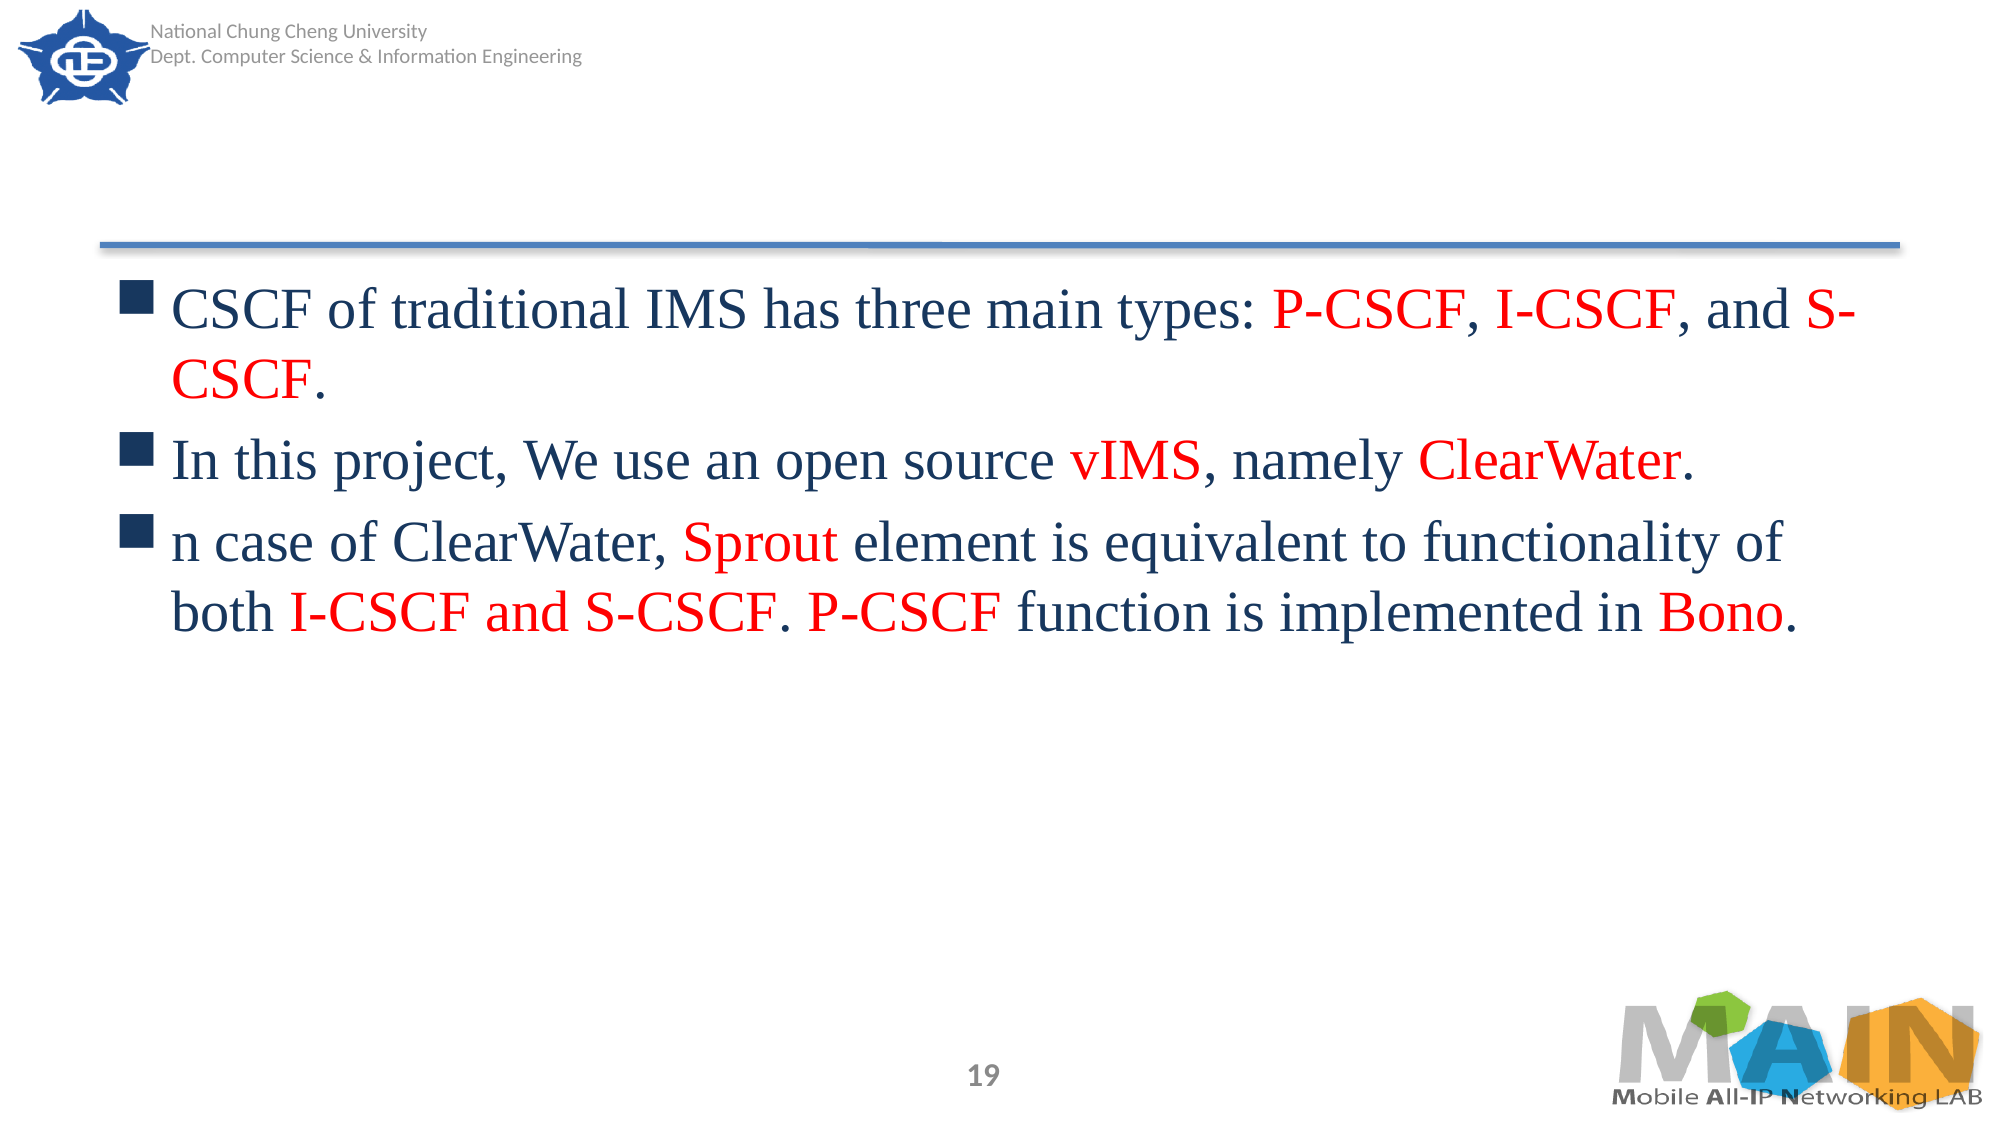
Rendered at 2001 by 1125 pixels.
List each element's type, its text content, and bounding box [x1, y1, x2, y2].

list CSCF of traditional IMS has three main types: P-CSCF, I-CSCF, and S-CSCF. In this project, We use an open source vIMS, namely ClearWater. n case of ClearWater, Sprout element is equivalent to functionality of both I-CSCF and S-CSCF. P-CSCF function is implemented in Bono. [99, 262, 1901, 1006]
picture [0, 0, 168, 113]
slide_number 19 [750, 1042, 1217, 1103]
picture [1400, 987, 1984, 1113]
